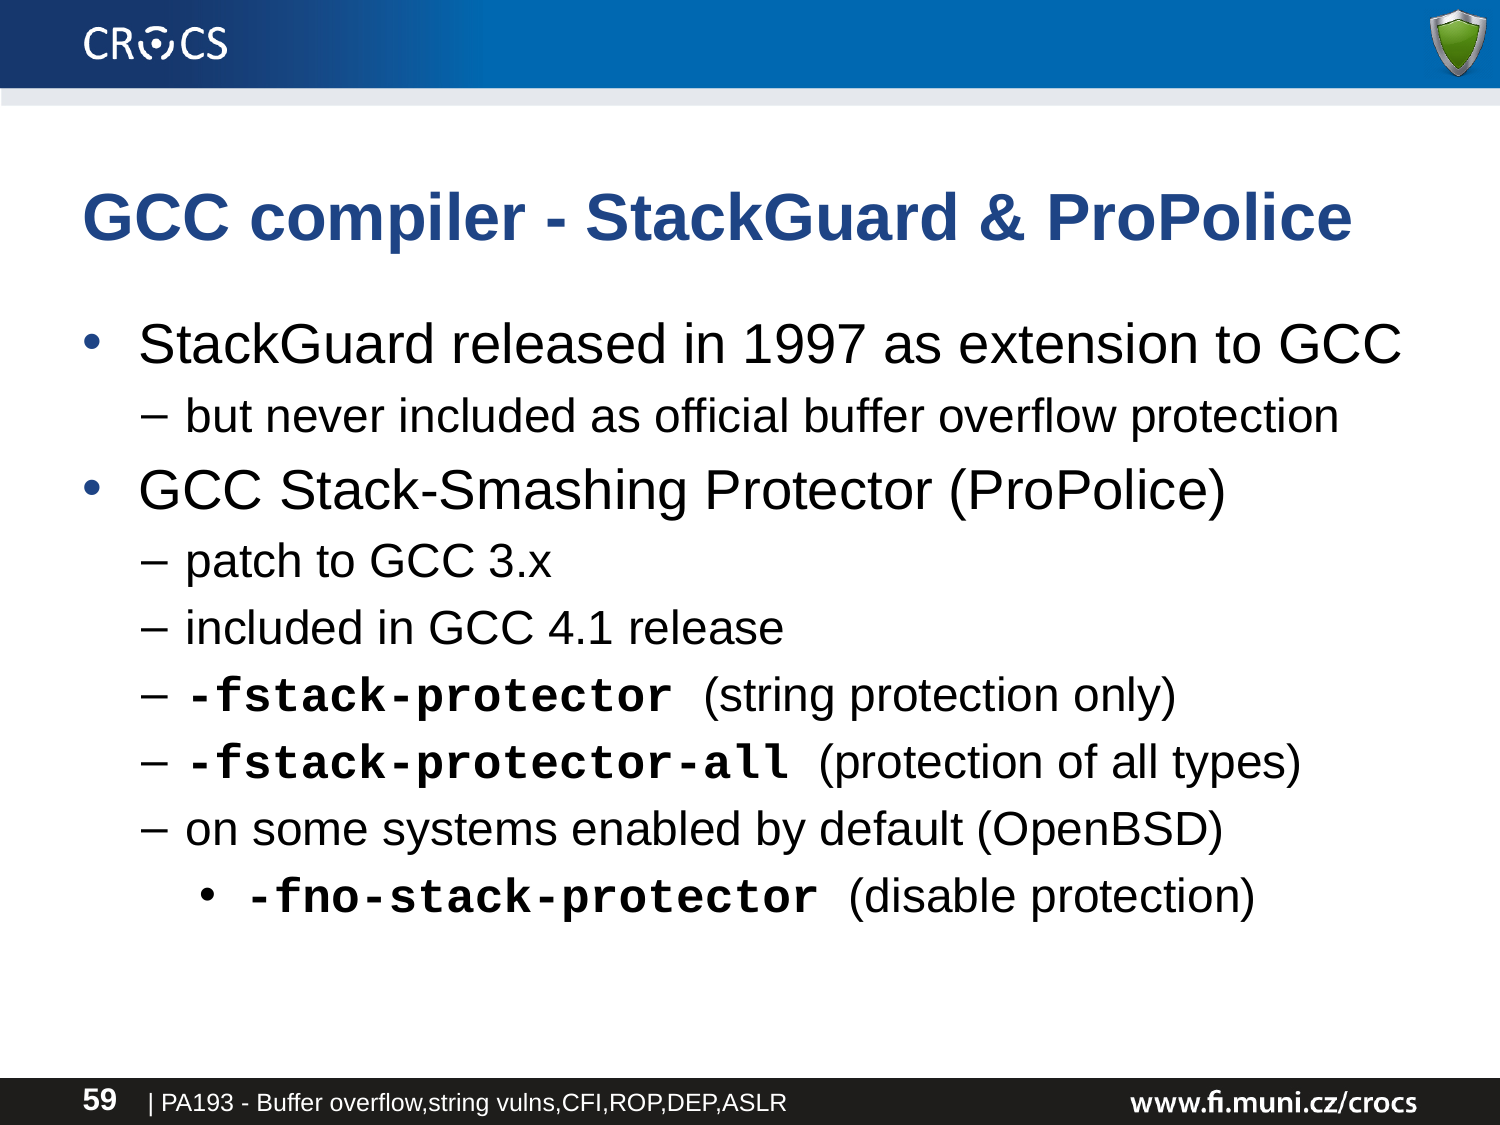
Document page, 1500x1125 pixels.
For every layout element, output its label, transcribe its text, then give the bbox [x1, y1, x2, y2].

picture [0, 0, 1500, 1125]
footer | PA193 - Buffer overflow,string vulns,CFI,ROP,DEP,ASLR [147, 1078, 987, 1125]
list StackGuard released in 1997 as extension to GCC but never included as official buffer overflow protection GCC Stack-Smashing Protector (ProPolice) patch to GCC 3.x included in GCC 4.1 release -fstack-protector (string protection only) -fstack-protector-all (protection of all types) on some systems enabled by default (OpenBSD) -fno-stack-protector (disable protection) [82, 306, 1433, 988]
title GCC compiler - StackGuard & ProPolice [82, 148, 1433, 280]
slide_number 59 [82, 1078, 147, 1125]
